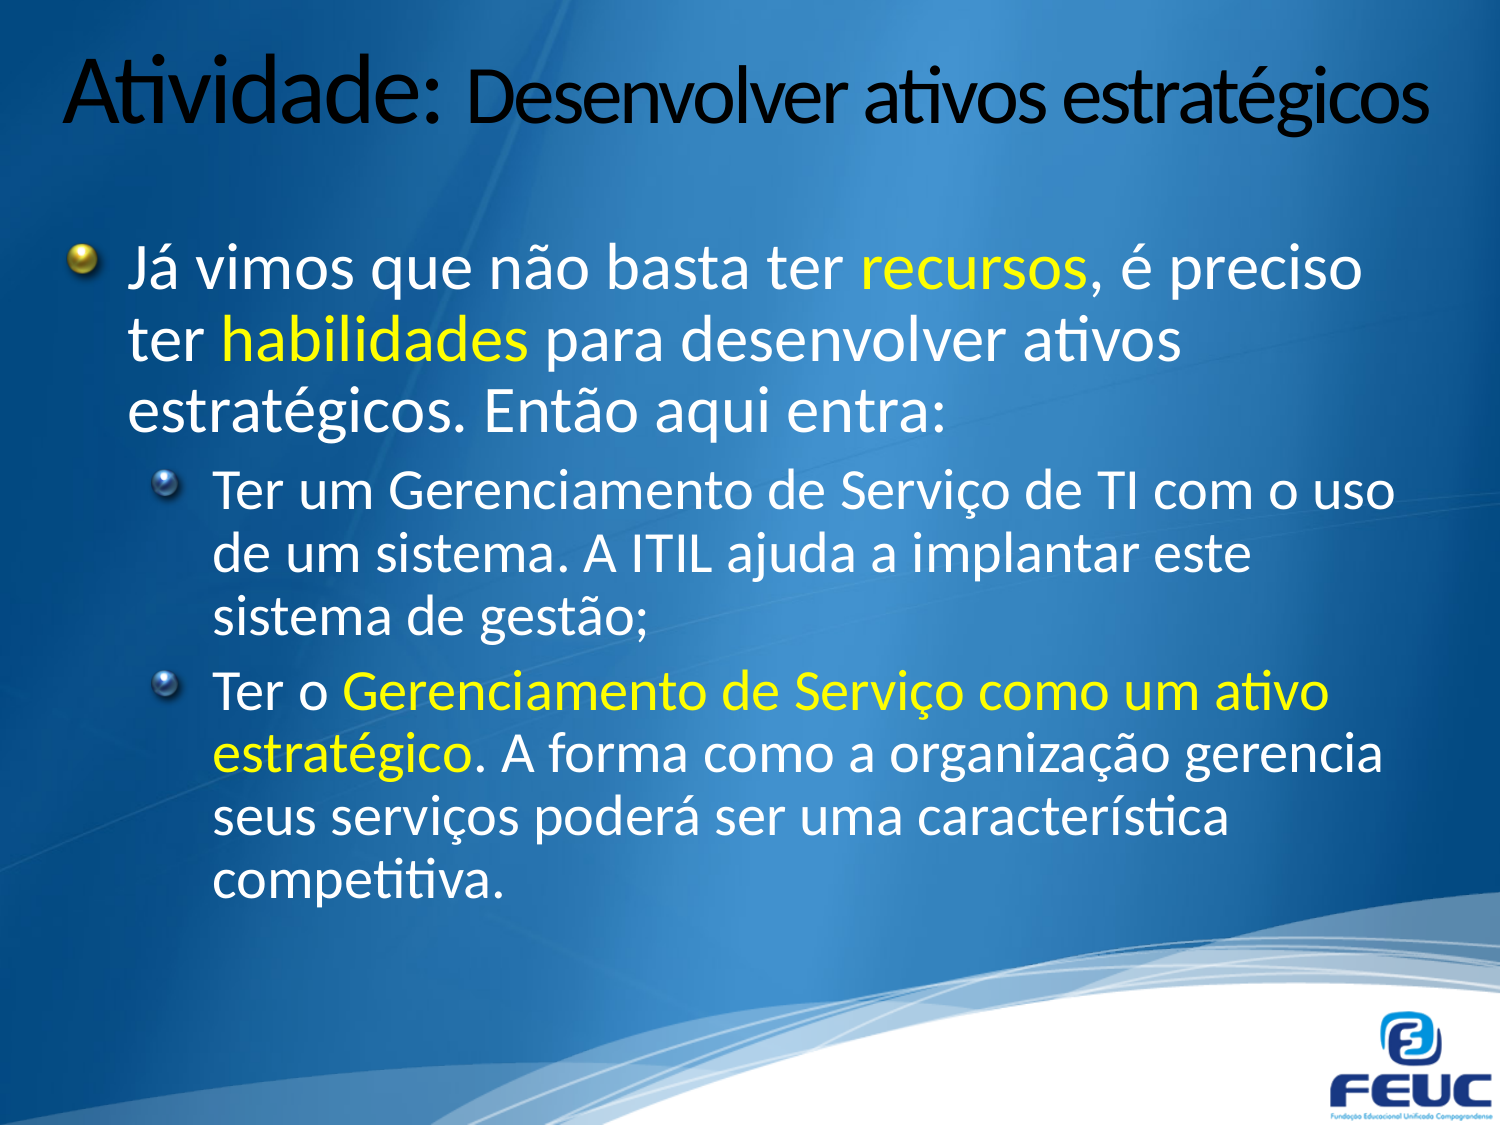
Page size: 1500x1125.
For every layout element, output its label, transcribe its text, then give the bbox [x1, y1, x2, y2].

picture [0, 0, 1500, 1125]
list Já vimos que não basta ter recursos, é preciso ter habilidades para desenvolver ativos estratégicos. Então aqui entra: Ter um Gerenciamento de Serviço de TI com o uso de um sistema. A ITIL ajuda a implantar este sistema de gestão; Ter o Gerenciamento de Serviço como um ativo estratégico. A forma como a organização gerencia seus serviços poderá ser uma característica competitiva. [62, 231, 1438, 924]
title Atividade: Desenvolver ativos estratégicos [62, 37, 1438, 147]
